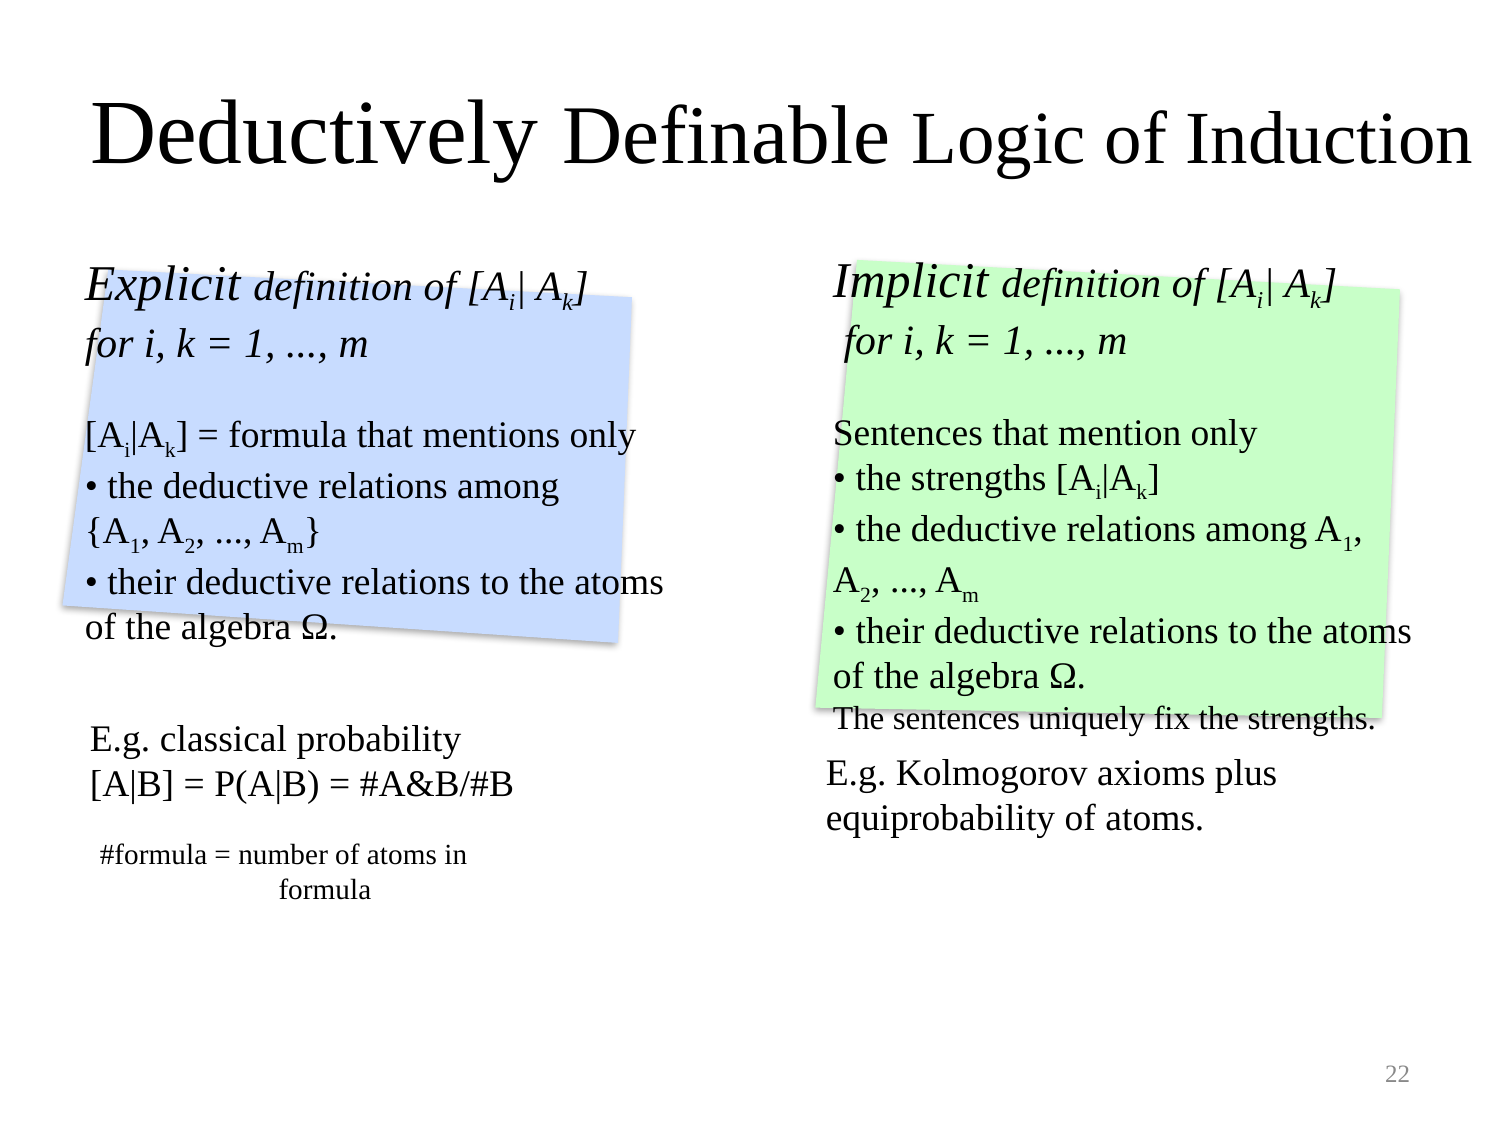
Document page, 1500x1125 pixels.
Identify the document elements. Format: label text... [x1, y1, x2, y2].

text_box [61, 544, 70, 607]
text_box E.g. classical probability [A|B] = P(A|B) = #A&B/#B [75, 706, 530, 812]
text_box #formula = number of atoms in formula [85, 828, 506, 913]
text_box Explicit definition of [Ai| Ak] for i, k = 1, ..., m [Ai|Ak] = formula that mentions only • the deductive relations among {A1, A2, ..., Am} • their deductive relations to the atoms of the algebra Ω. [70, 242, 688, 655]
title Deductively Definable Logic of Induction [75, 45, 1500, 210]
slide_number 22 [1074, 1042, 1425, 1103]
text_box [810, 240, 1446, 847]
